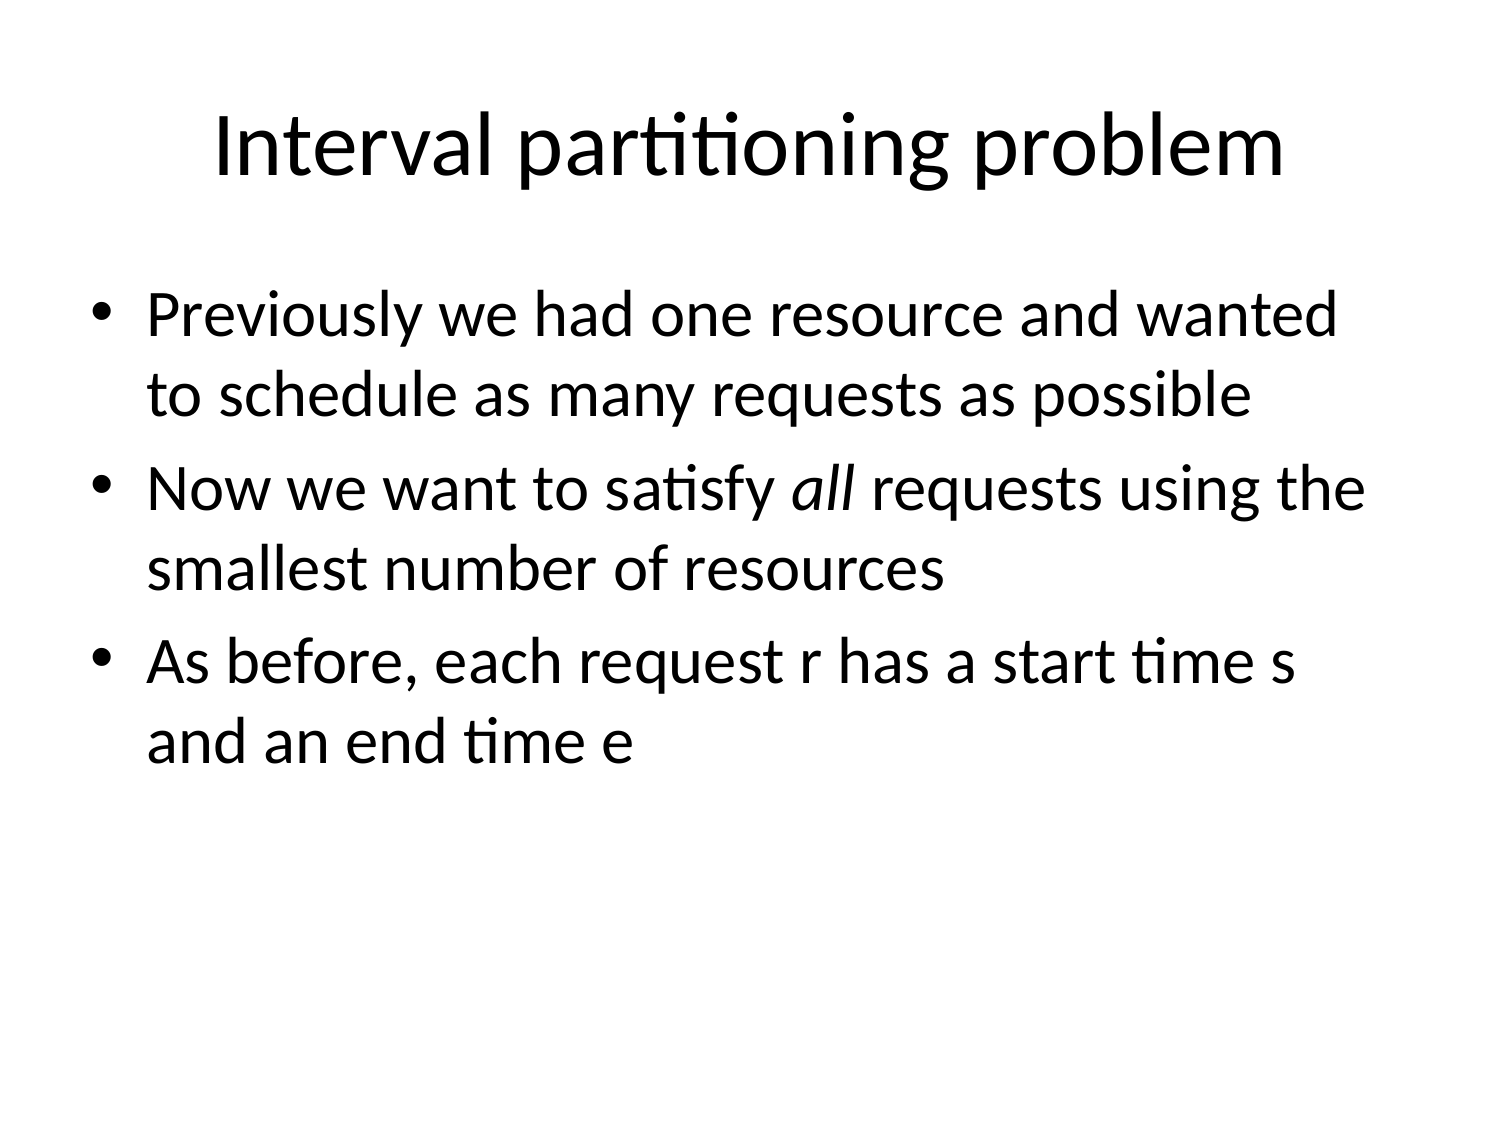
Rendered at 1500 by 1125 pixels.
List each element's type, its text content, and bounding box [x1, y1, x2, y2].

title Interval partitioning problem [75, 45, 1425, 233]
list Previously we had one resource and wanted to schedule as many requests as possible Now we want to satisfy all requests using the smallest number of resources As before, each request r has a start time s and an end time e [75, 262, 1425, 1005]
